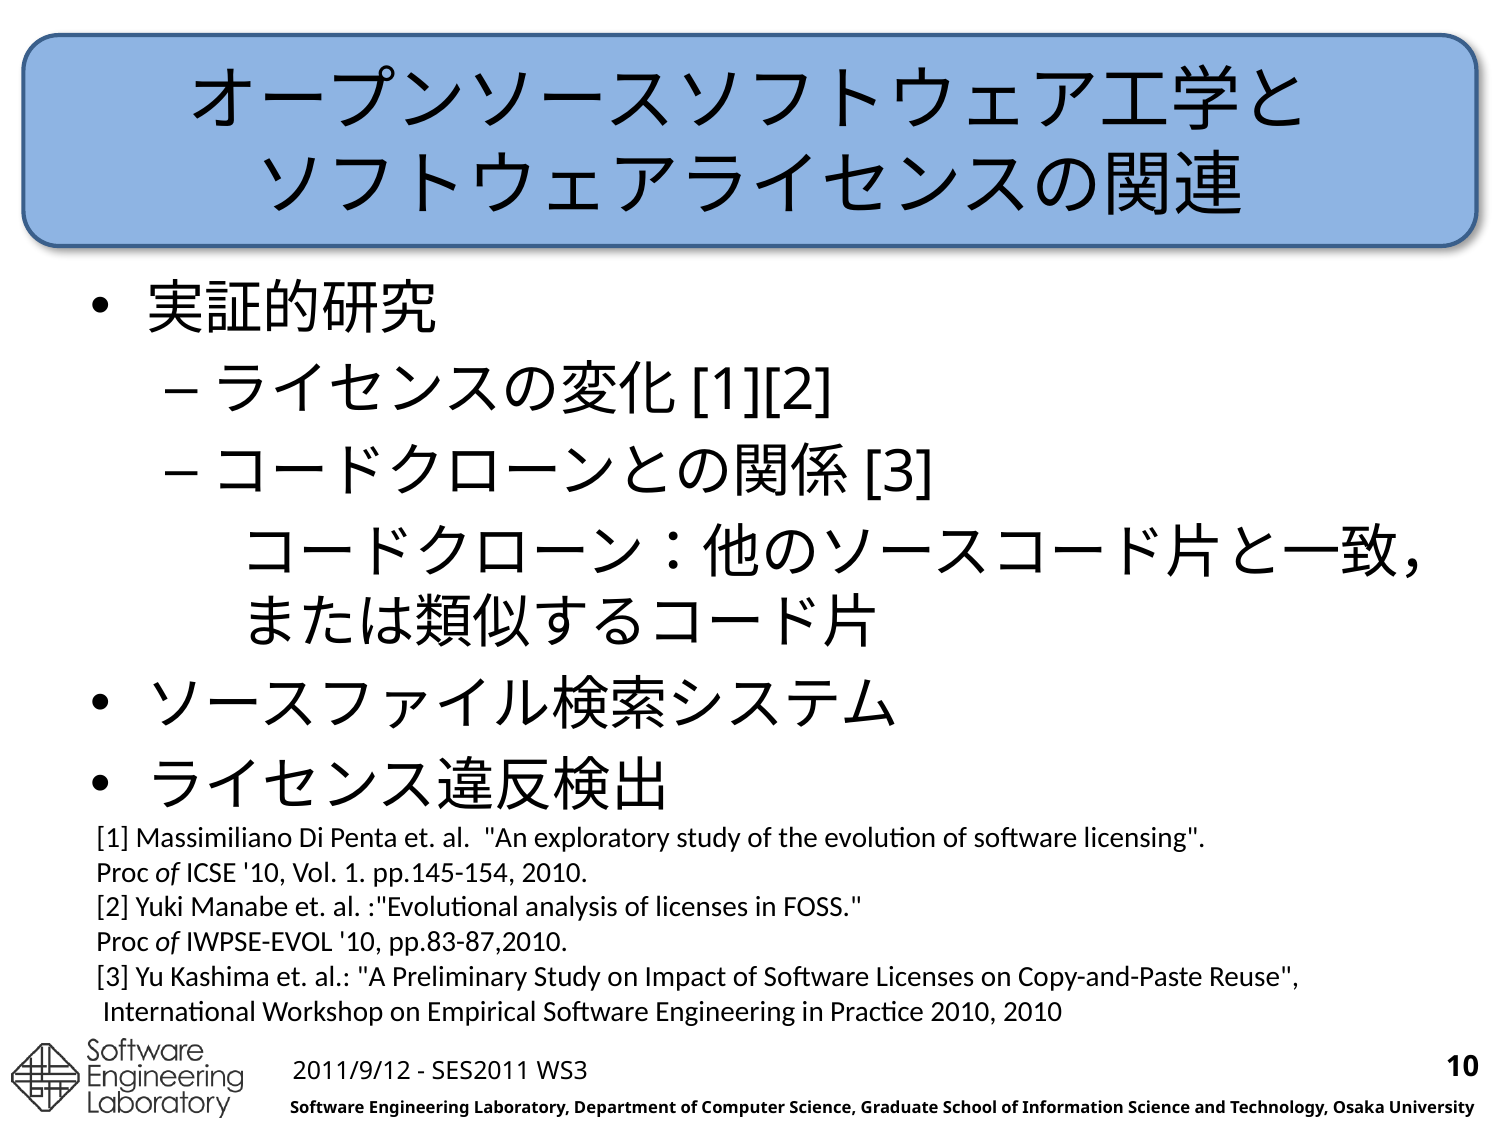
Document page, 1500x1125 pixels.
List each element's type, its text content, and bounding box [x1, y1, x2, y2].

text_box [1] Massimiliano Di Penta et. al. "An exploratory study of the evolution of software licensing". Proc of ICSE '10, Vol. 1. pp.145-154, 2010. [2] Yuki Manabe et. al. :"Evolutional analysis of licenses in FOSS." Proc of IWPSE-EVOL '10, pp.83-87,2010. [3] Yu Kashima et. al.: "A Preliminary Study on Impact of Software Licenses on Copy-and-Paste Reuse", International Workshop on Empirical Software Engineering in Practice 2010, 2010 [81, 810, 1316, 1035]
list 実証的研究 ライセンスの変化[1][2] コードクローンとの関係[3] コードクローン：他のソースコード片と一致，または類似するコード片 ソースファイル検索システム ライセンス違反検出 [75, 262, 1425, 846]
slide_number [277, 1046, 628, 1083]
title オープンソースソフトウェア工学と ソフトウェアライセンスの関連 [75, 45, 1425, 233]
picture [11, 1038, 243, 1118]
slide_number 10 [1417, 1039, 1495, 1083]
